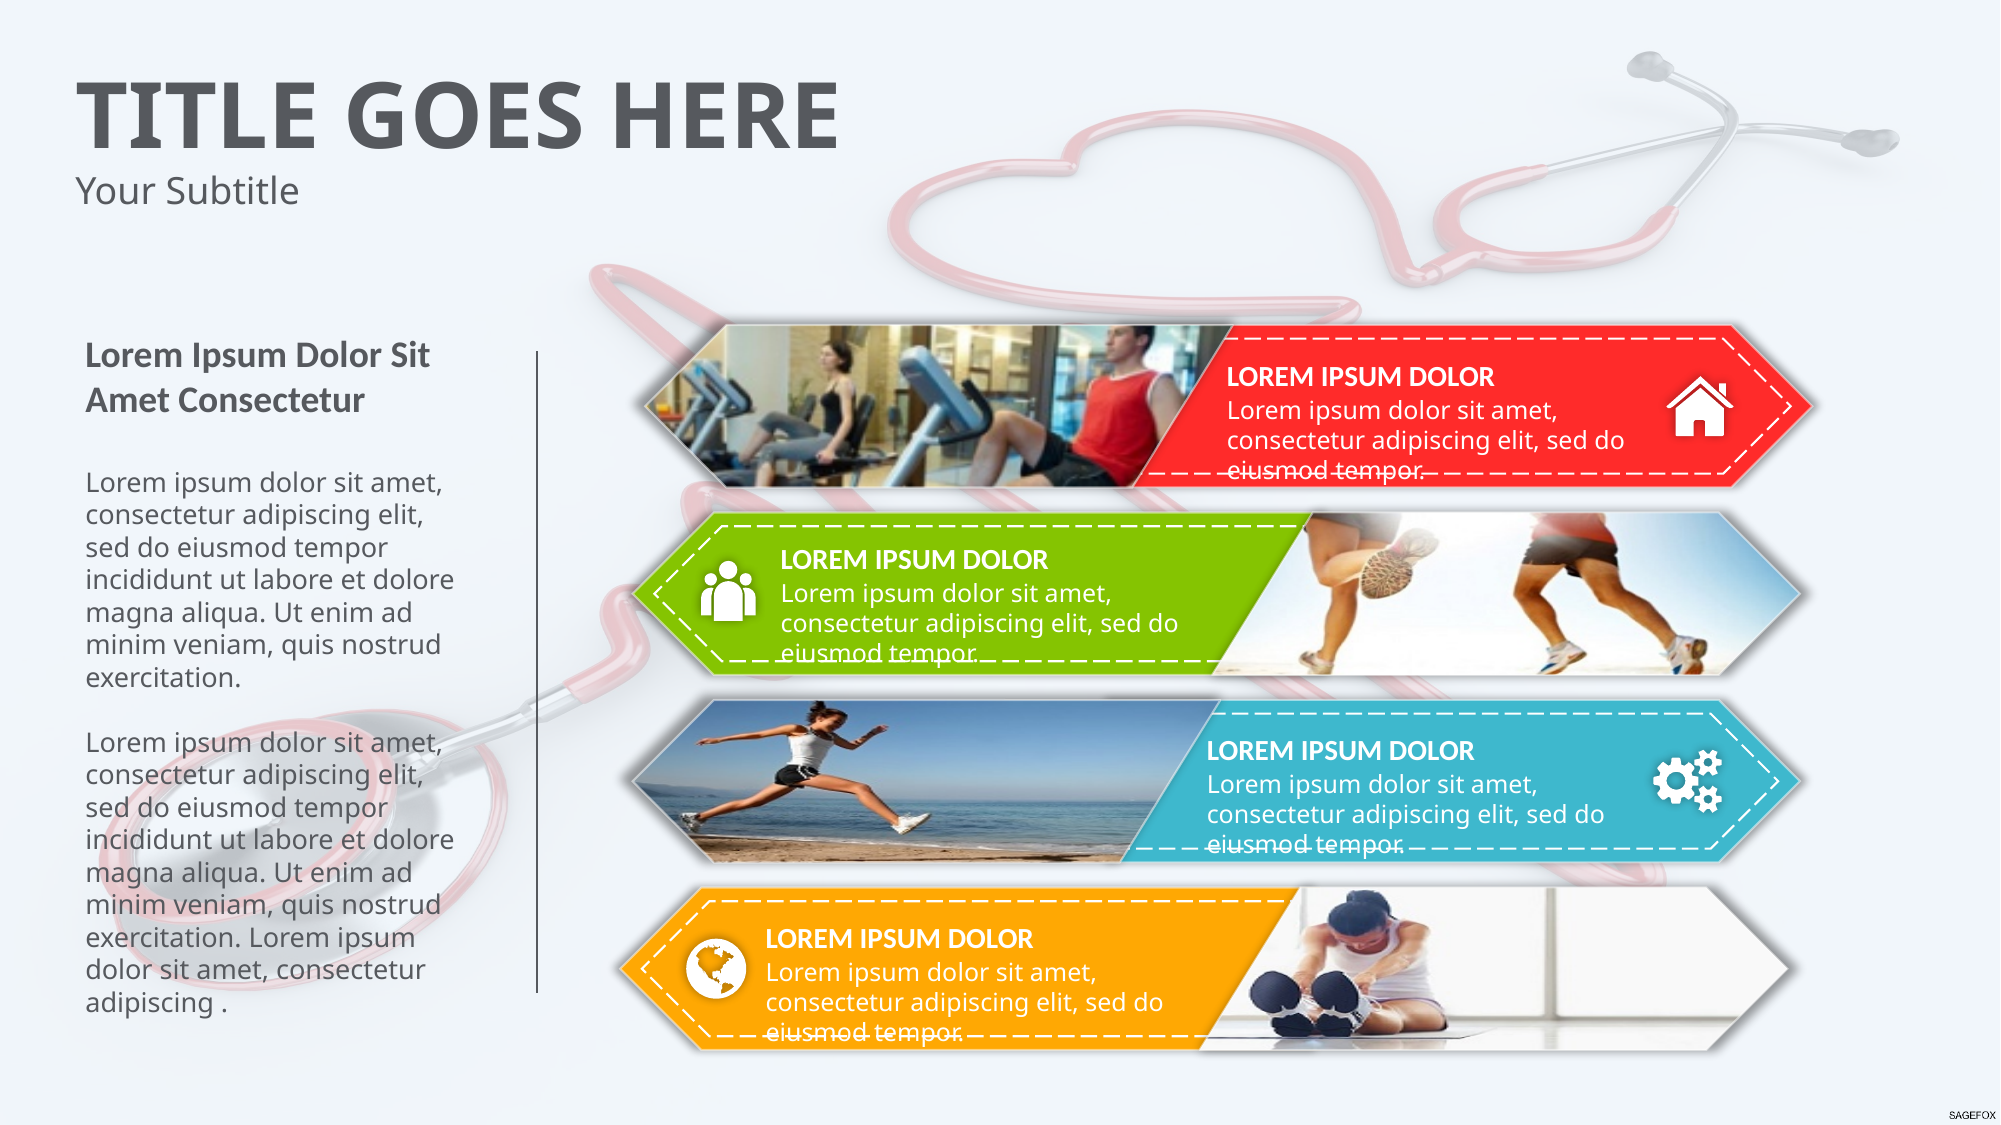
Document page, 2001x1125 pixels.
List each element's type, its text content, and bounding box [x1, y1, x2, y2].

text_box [1099, 699, 1800, 863]
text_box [632, 512, 1333, 675]
text_box [1233, 886, 1789, 1051]
text_box TITLE GOES HERE Your Subtitle [60, 49, 1036, 220]
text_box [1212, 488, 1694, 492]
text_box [620, 887, 1321, 1050]
text_box [1211, 511, 1802, 676]
text_box [643, 323, 1134, 489]
text_box [631, 698, 1121, 864]
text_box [1112, 324, 1813, 488]
picture [1925, 0, 2001, 1125]
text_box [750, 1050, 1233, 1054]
text_box Lorem Ipsum Dolor Sit Amet Consectetur Lorem ipsum dolor sit amet, consectetur adipiscing elit, sed do eiusmod tempor incididunt ut labore et dolore magna aliqua. Ut enim ad minim veniam, quis nostrud exercitation. Lorem ipsum dolor sit amet, consectetur adipiscing elit, sed do eiusmod tempor incididunt ut labore et dolore magna aliqua. Ut enim ad minim veniam, quis nostrud exercitation. Lorem ipsum dolor sit amet, consectetur adipiscing . [70, 322, 475, 1025]
